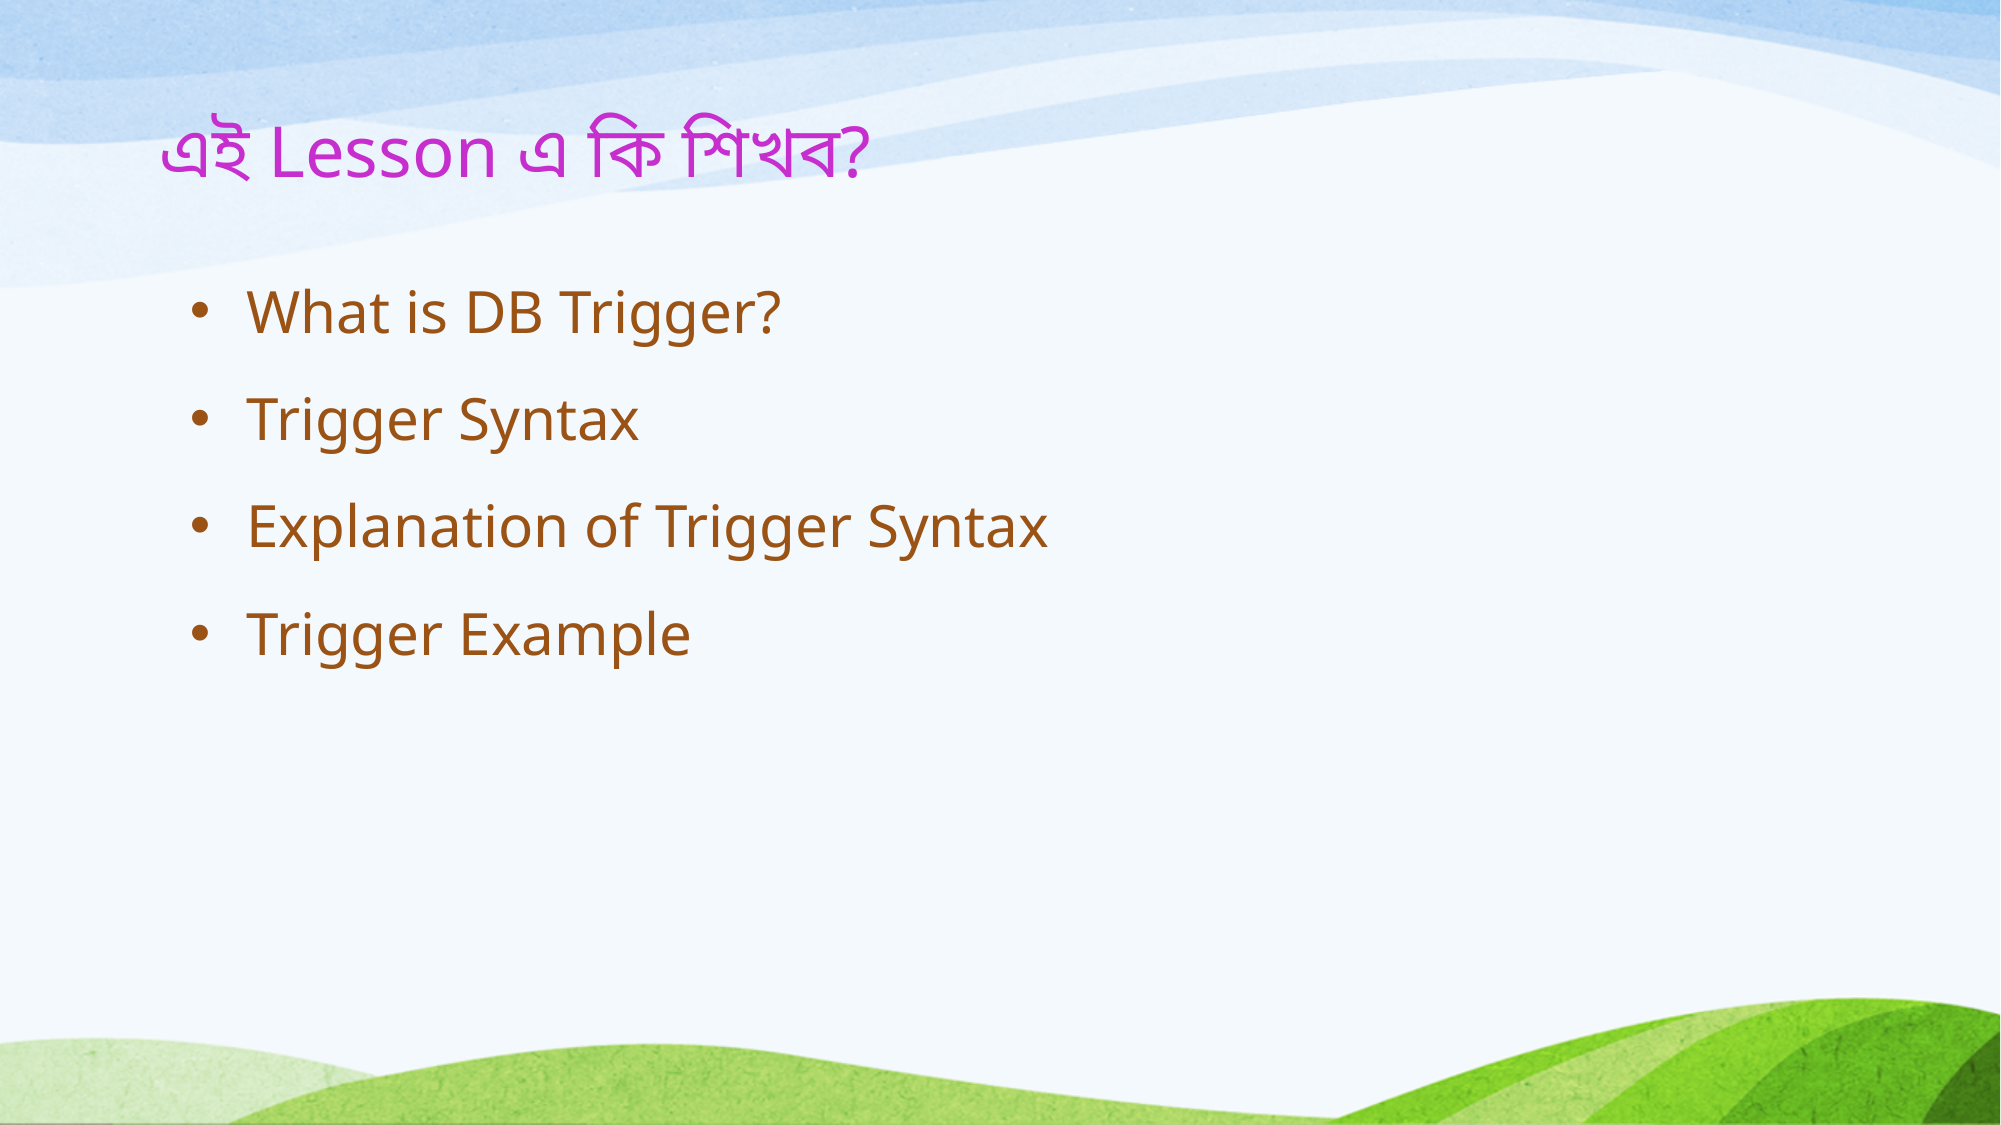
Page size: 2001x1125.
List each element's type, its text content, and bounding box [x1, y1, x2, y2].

picture [0, 0, 2001, 1125]
title এই Lesson এ কি শিখব? [144, 108, 1098, 200]
list What is DB Trigger? Trigger Syntax Explanation of Trigger Syntax Trigger Example [174, 267, 1825, 982]
